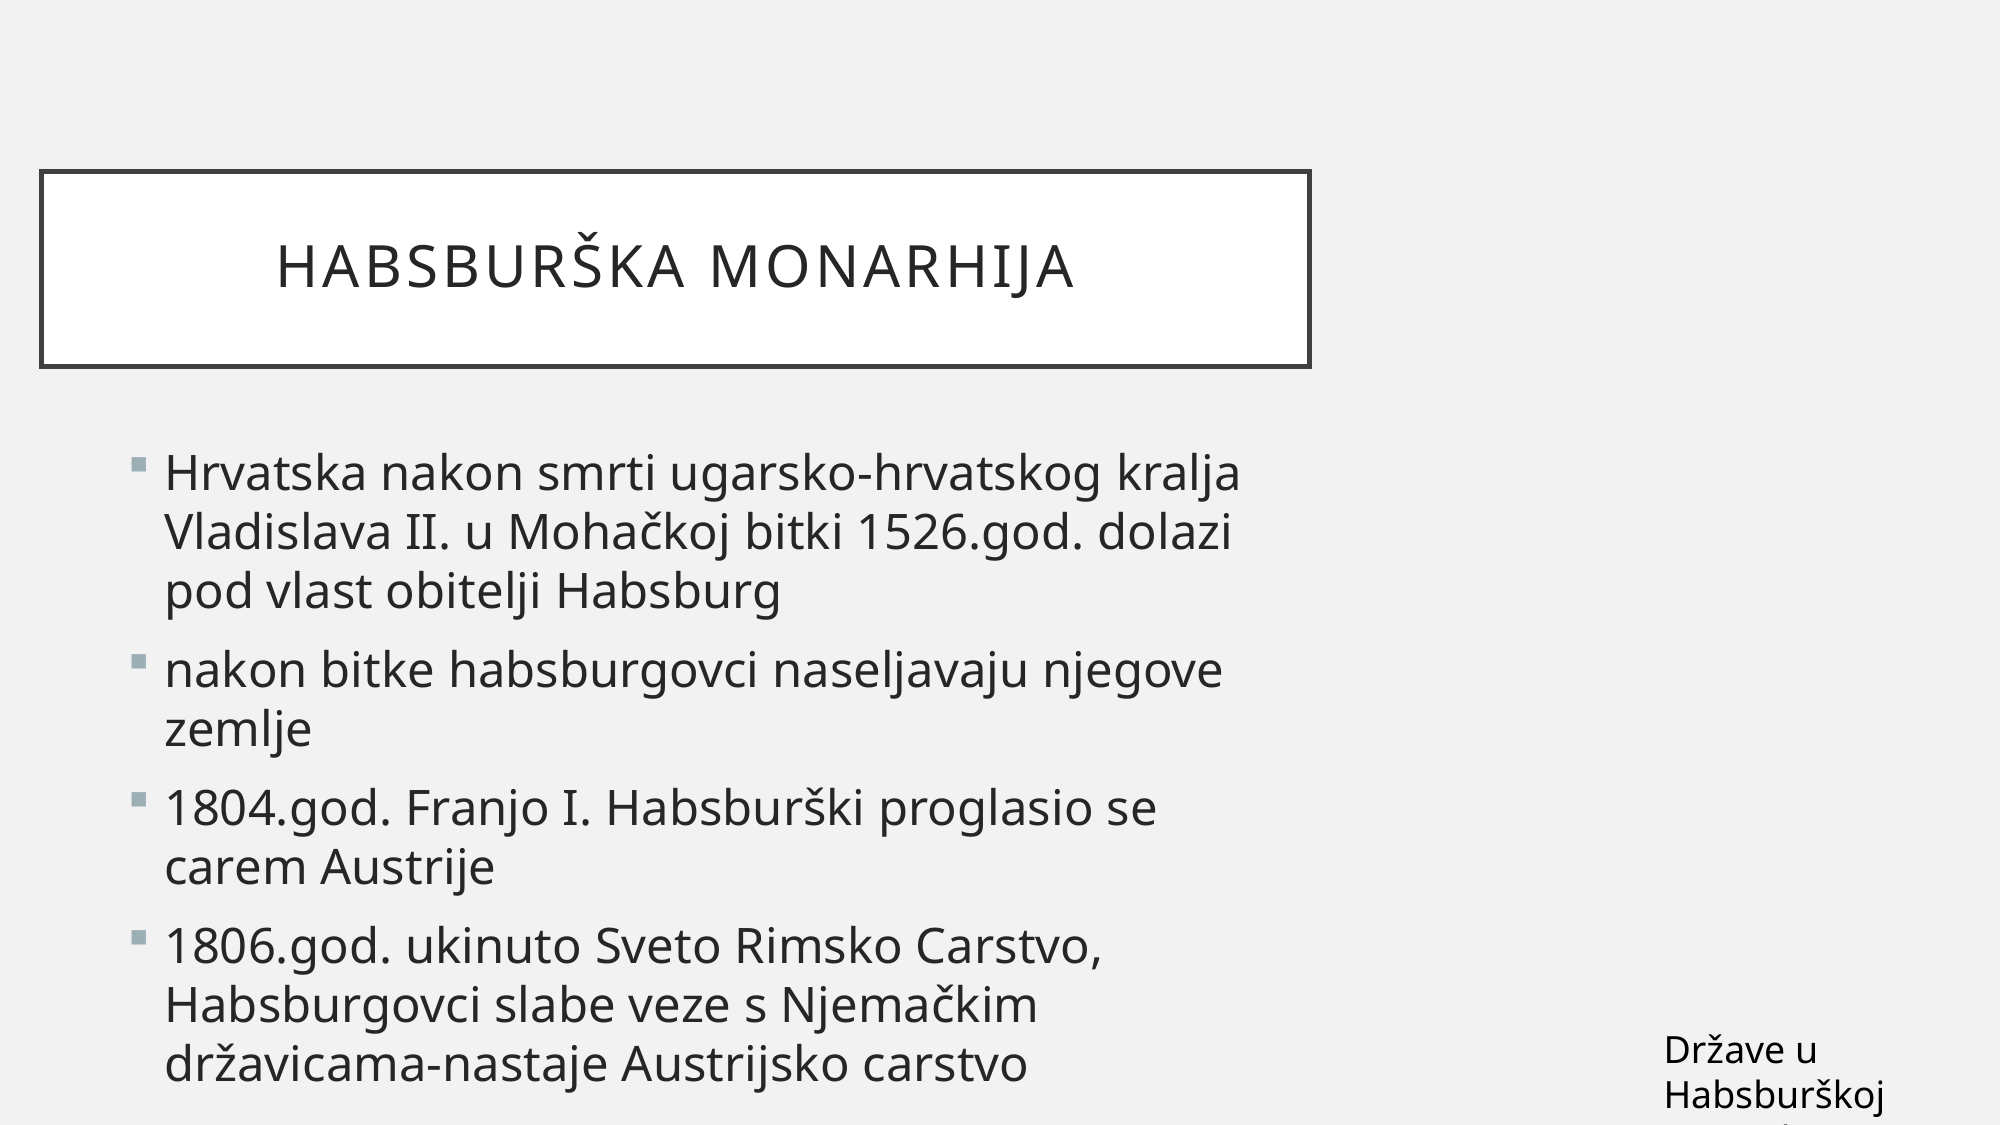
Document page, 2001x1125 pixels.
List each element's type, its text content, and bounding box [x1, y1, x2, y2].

title Habsburška monarhija [39, 169, 1312, 369]
text_box Države u Habsburškoj monarhiji [1648, 1018, 2000, 1125]
list Hrvatska nakon smrti ugarsko-hrvatskog kralja Vladislava II. u Mohačkoj bitki 1526.god. dolazi pod vlast obitelji Habsburg nakon bitke habsburgovci naseljavaju njegove zemlje 1804.god. Franjo I. Habsburški proglasio se carem Austrije 1806.god. ukinuto Sveto Rimsko Carstvo, Habsburgovci slabe veze s Njemačkim državicama-nastaje Austrijsko carstvo [112, 434, 1269, 1100]
